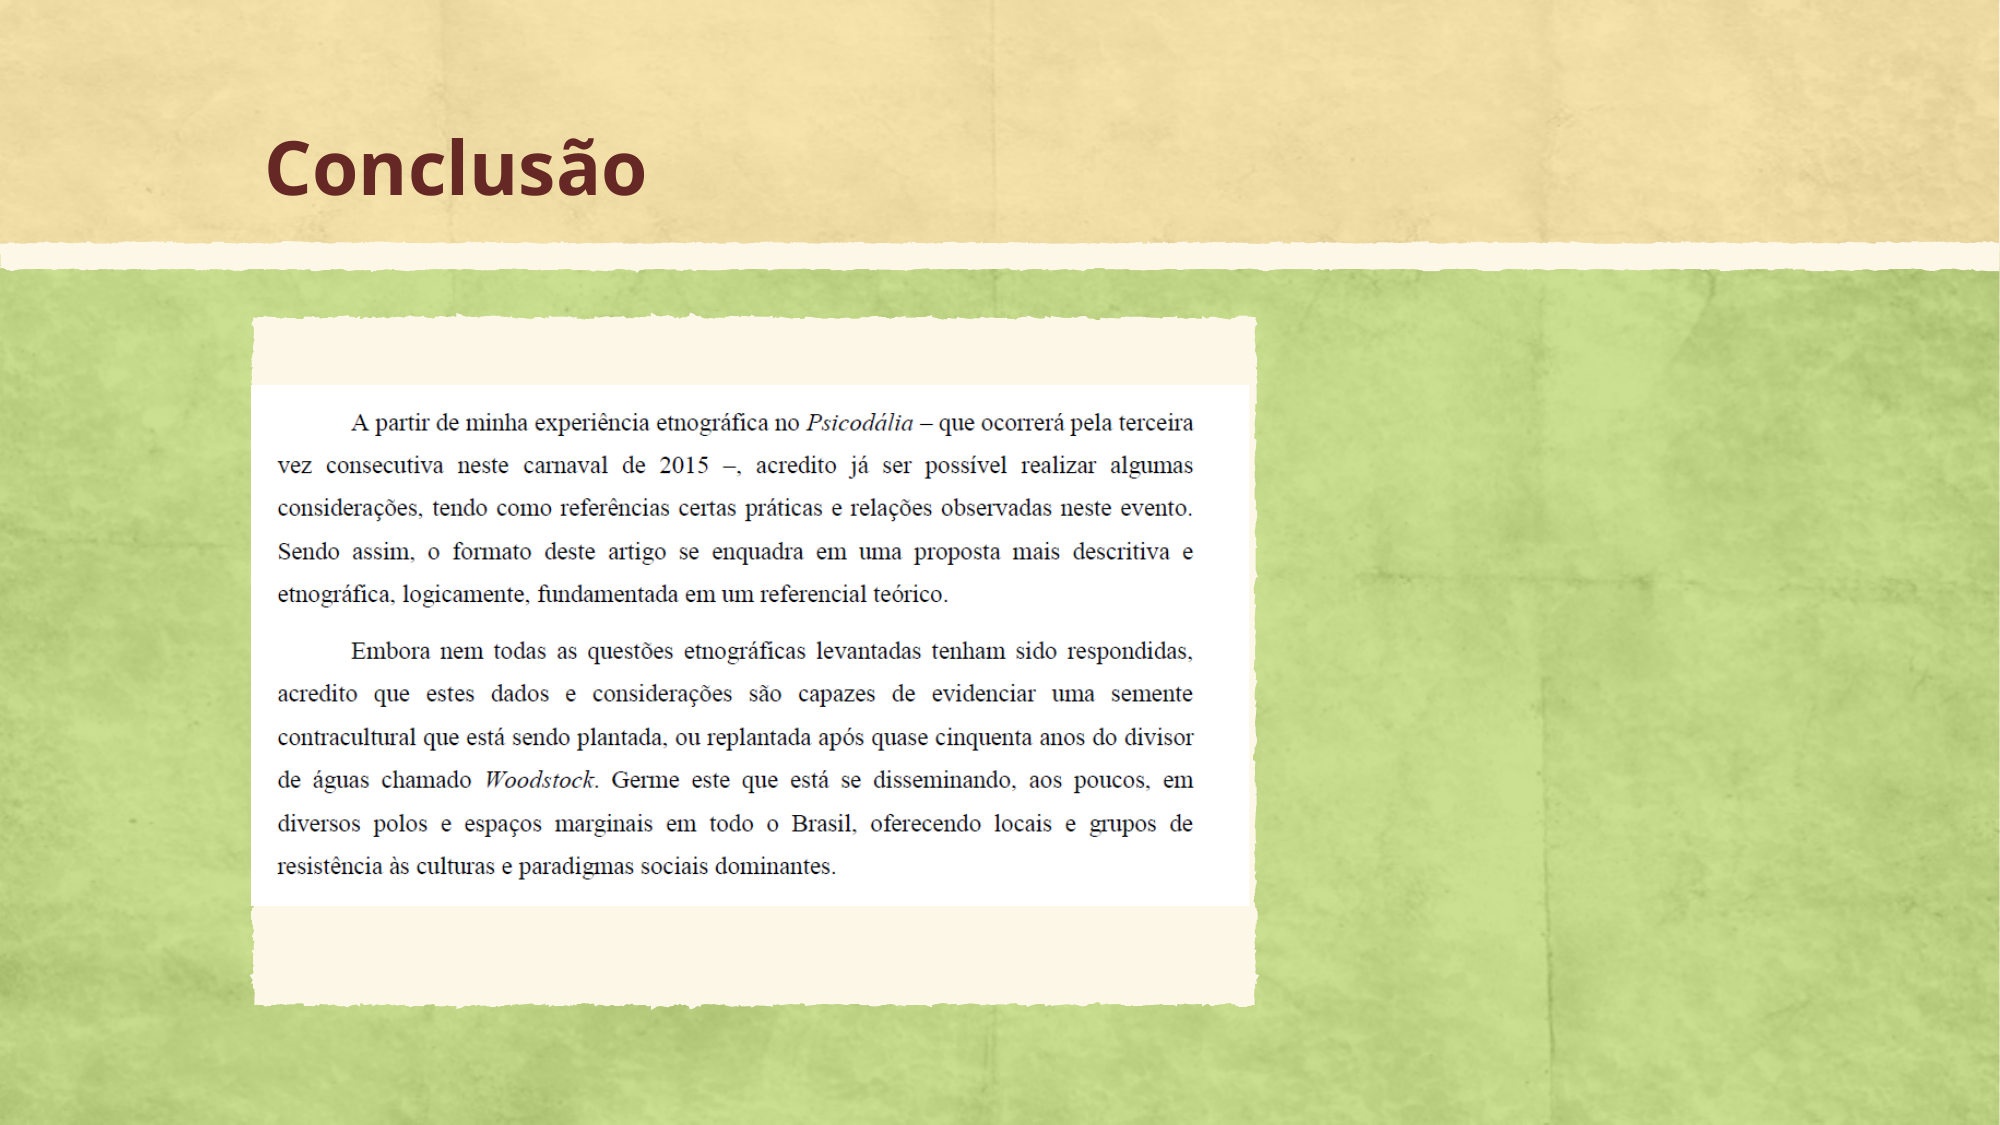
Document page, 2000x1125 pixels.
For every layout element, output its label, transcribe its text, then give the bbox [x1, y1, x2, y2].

title Conclusão [249, 31, 1750, 219]
picture [250, 385, 1250, 906]
picture [0, 0, 2000, 249]
